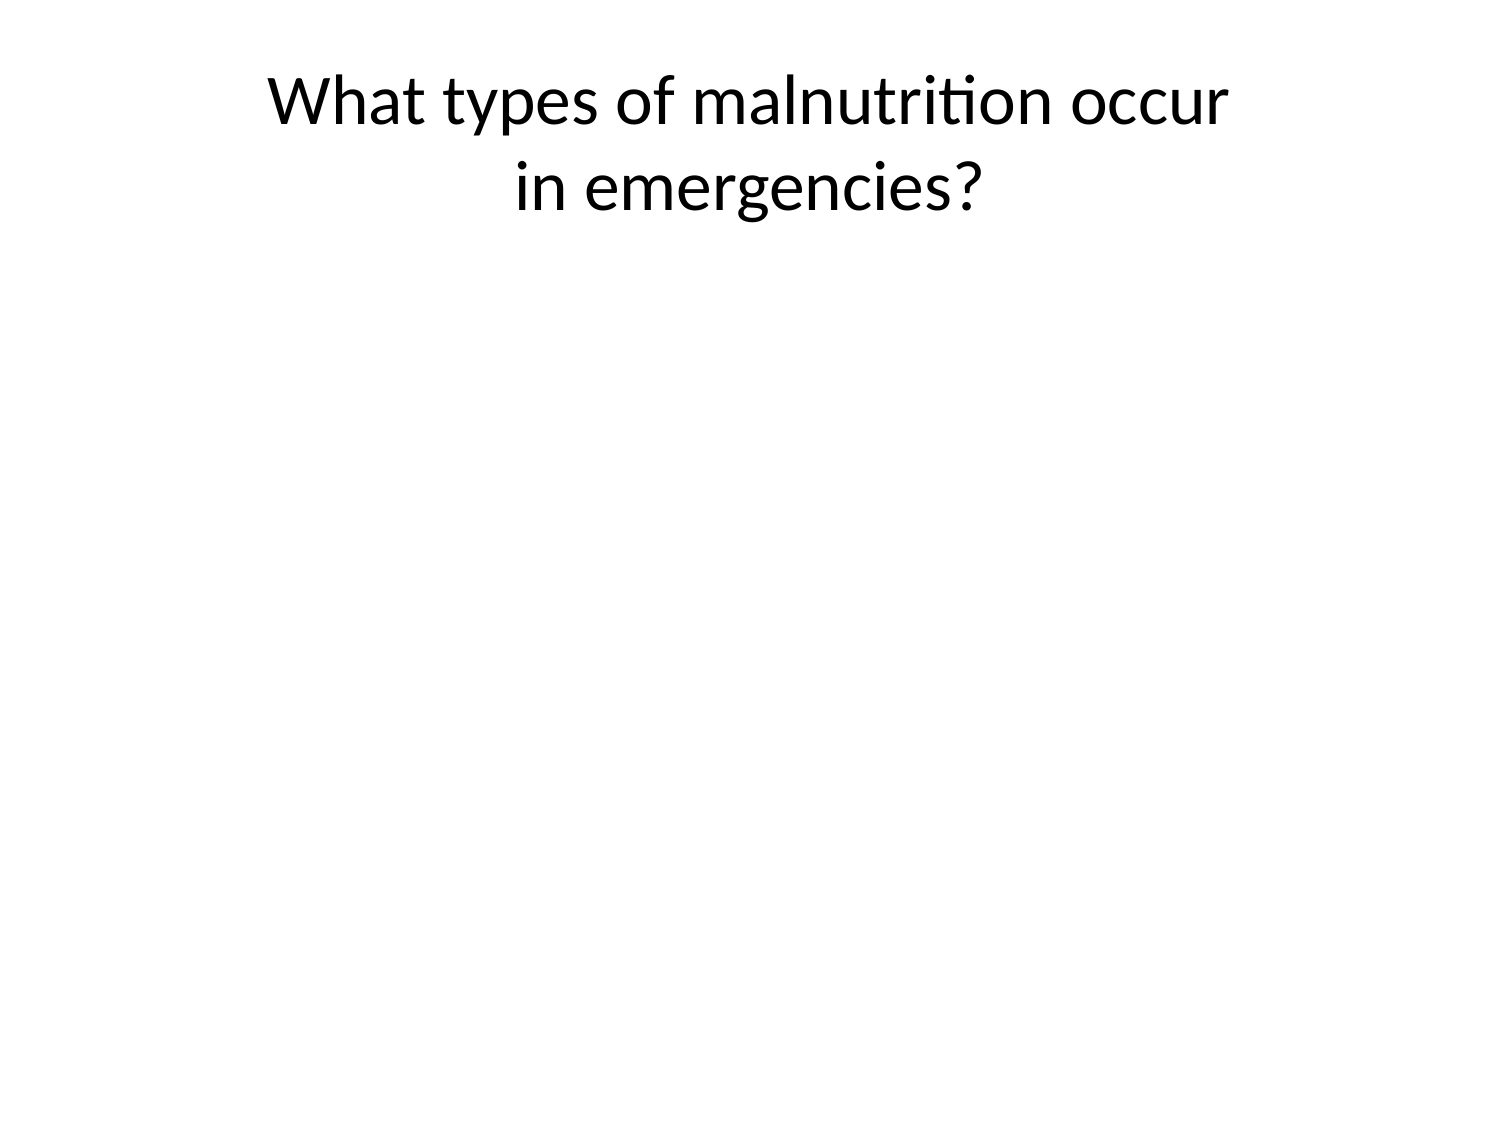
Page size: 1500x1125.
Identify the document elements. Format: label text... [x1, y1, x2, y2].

title What types of malnutrition occur in emergencies? [75, 45, 1425, 233]
